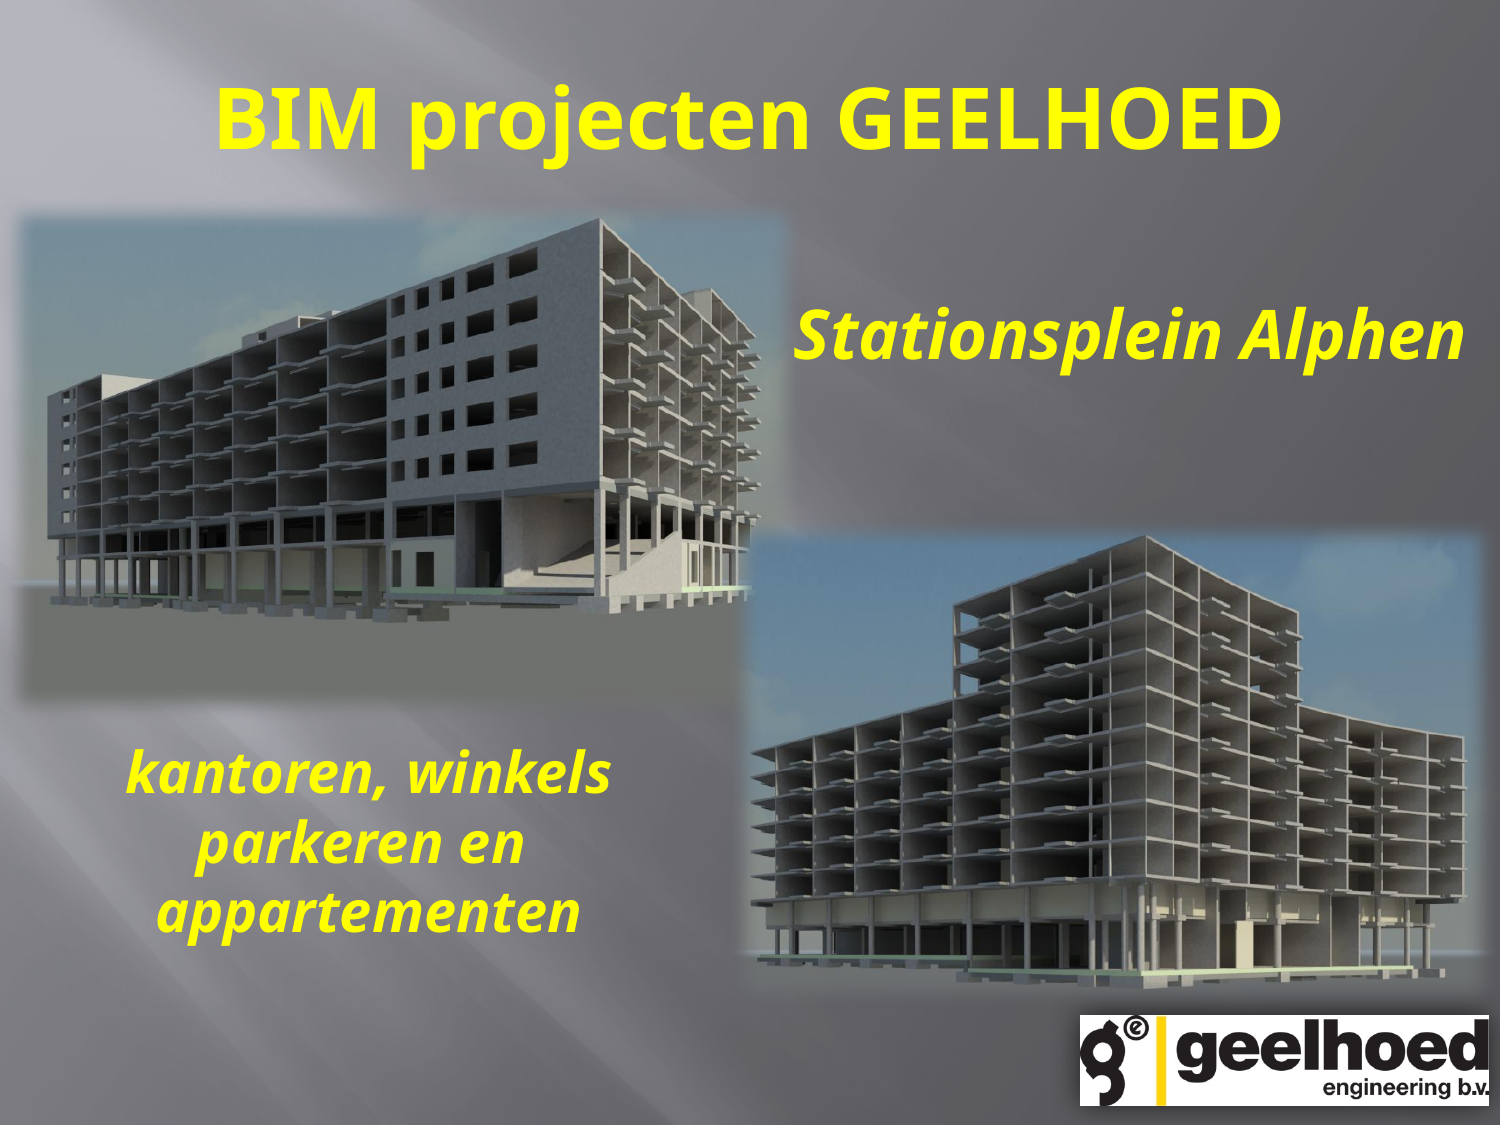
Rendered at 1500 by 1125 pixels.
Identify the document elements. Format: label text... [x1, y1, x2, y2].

picture [1080, 1015, 1489, 1107]
text_box kantoren, winkels parkeren en appartementen [0, 734, 718, 953]
text_box Stationsplein Alphen [761, 184, 1500, 480]
picture [0, 195, 1500, 1011]
title BIM projecten GEELHOED [0, 0, 1500, 195]
